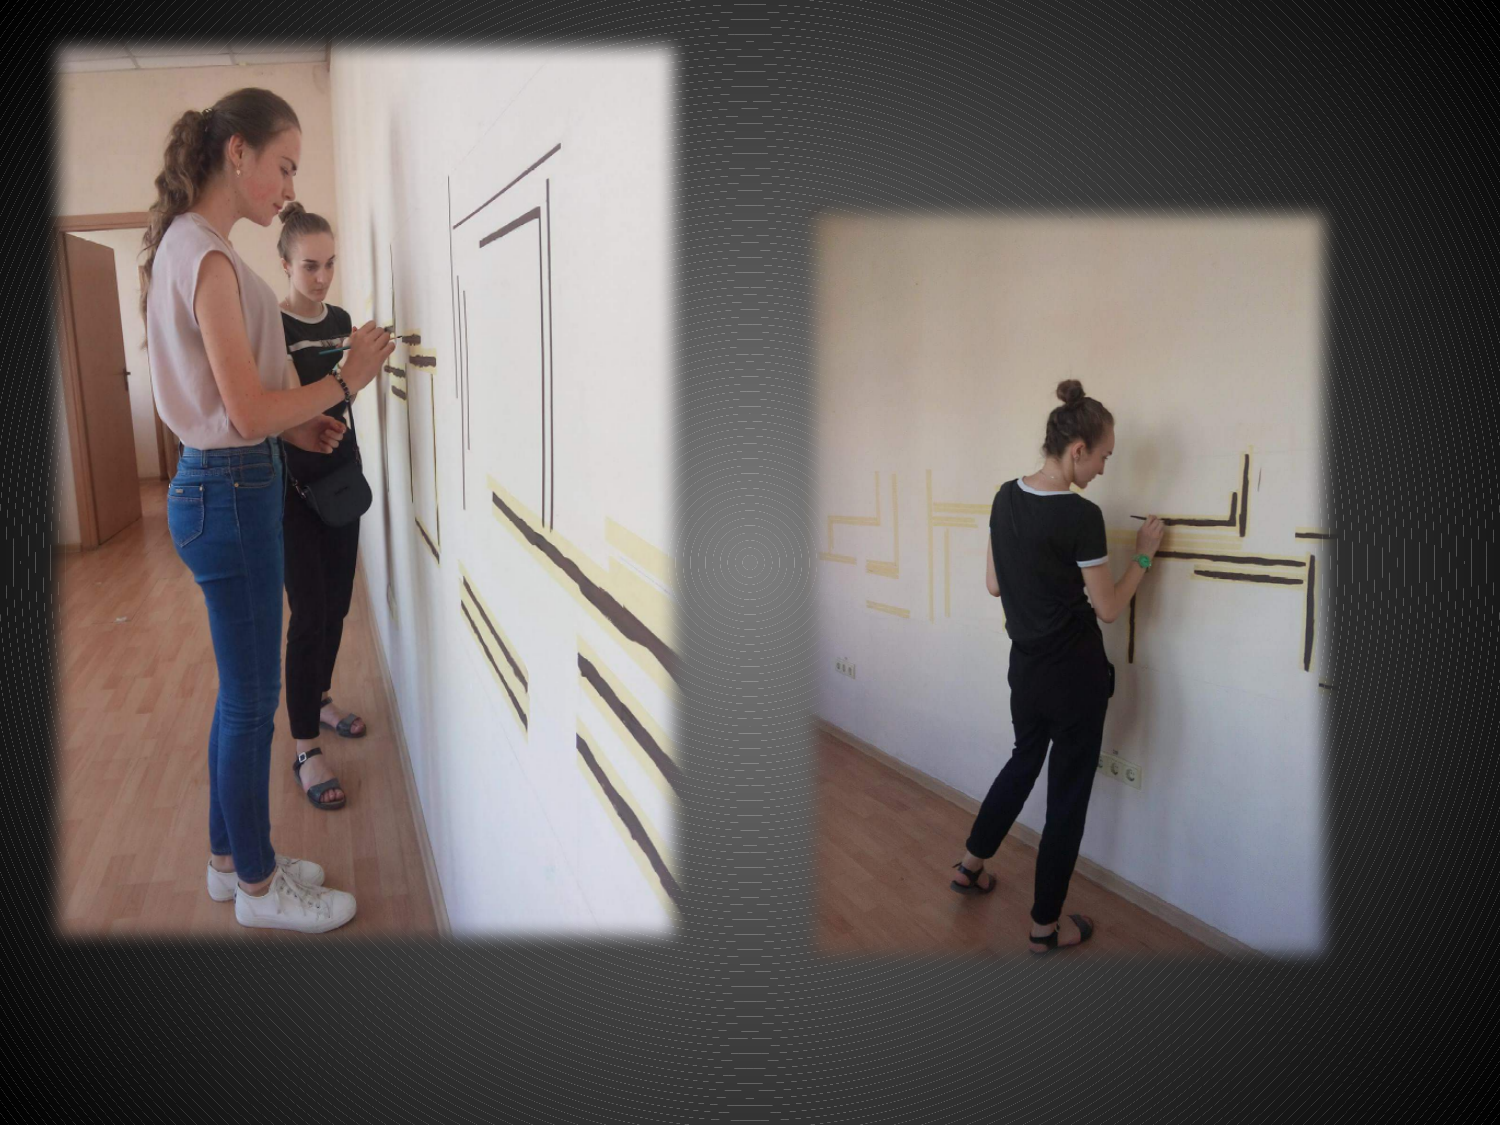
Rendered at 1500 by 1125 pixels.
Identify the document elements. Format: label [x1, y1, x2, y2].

picture [41, 30, 692, 953]
picture [796, 196, 1341, 972]
